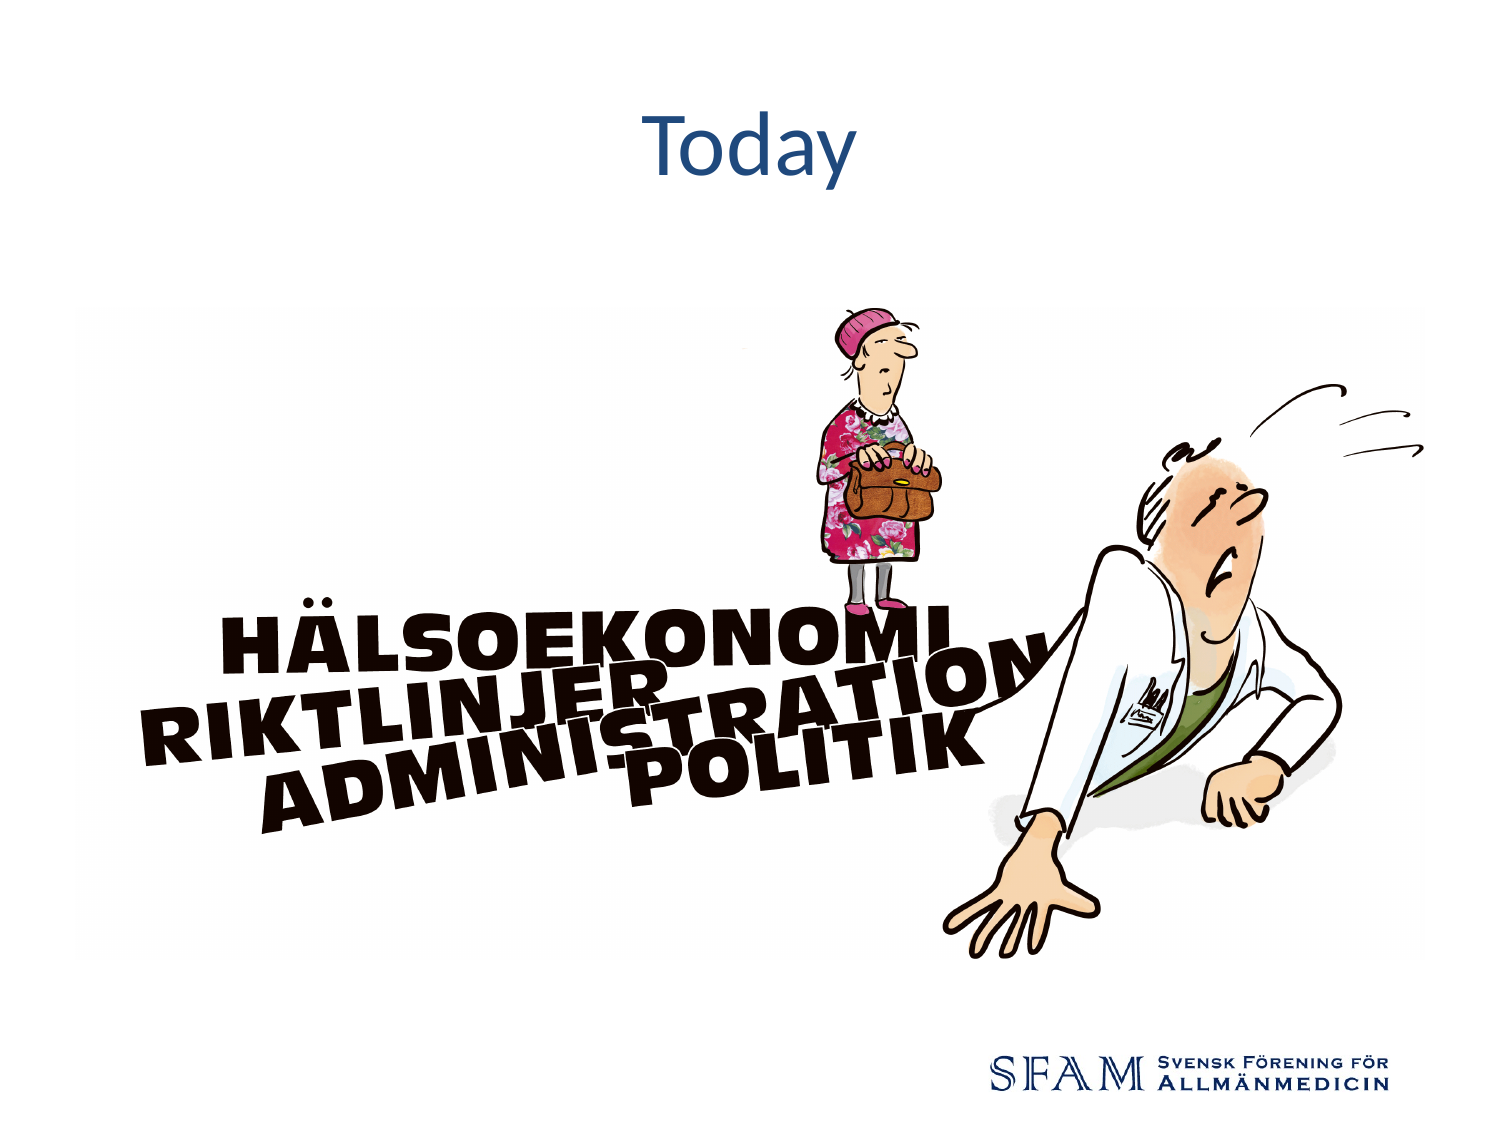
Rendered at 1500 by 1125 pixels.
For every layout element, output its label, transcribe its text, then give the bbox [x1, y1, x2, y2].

picture [976, 1042, 1425, 1103]
title Today [74, 44, 1426, 234]
picture [74, 307, 1426, 961]
